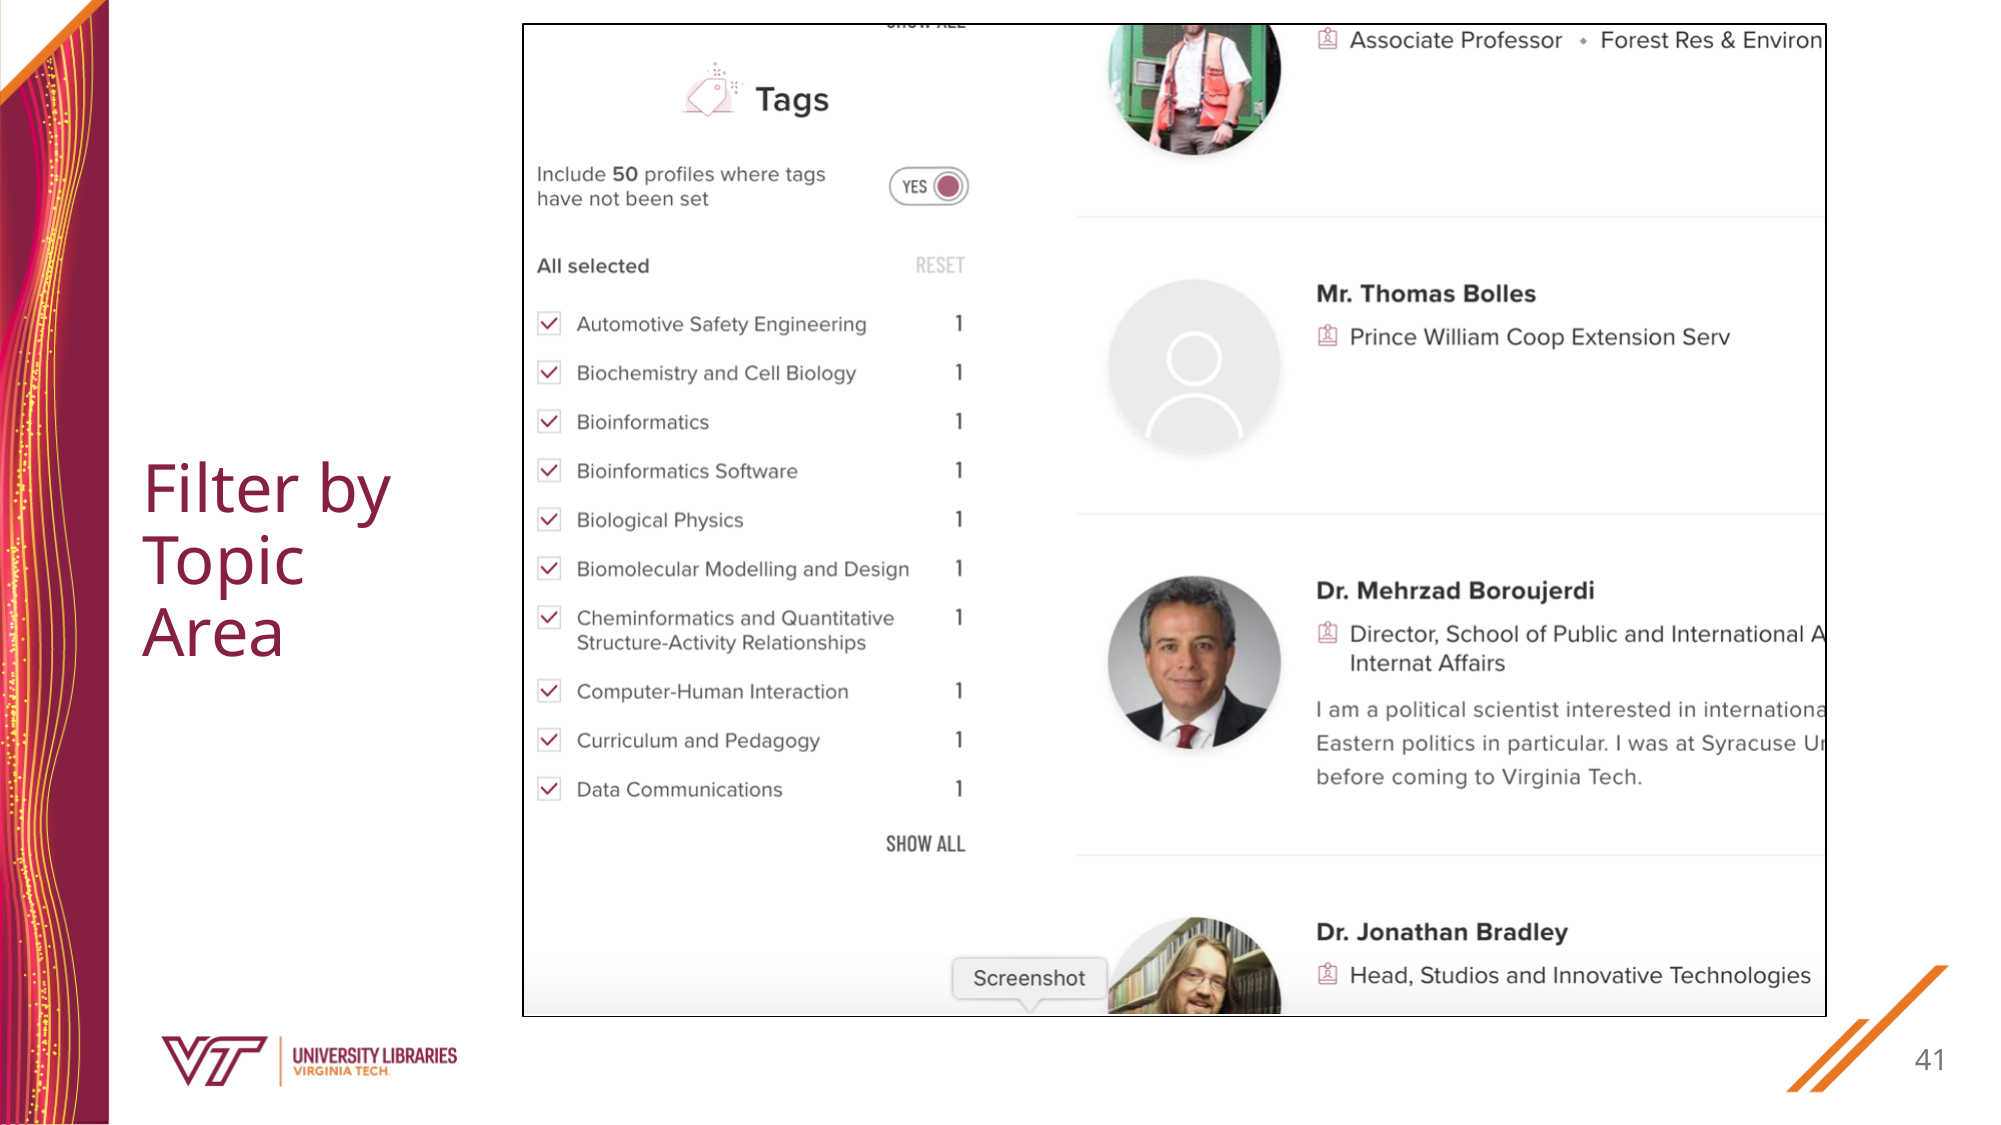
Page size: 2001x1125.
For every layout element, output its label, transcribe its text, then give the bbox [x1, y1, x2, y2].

slide_number 41 [1513, 1031, 1964, 1092]
picture [0, 0, 2000, 1125]
title Filter by Topic Area [127, 297, 478, 827]
